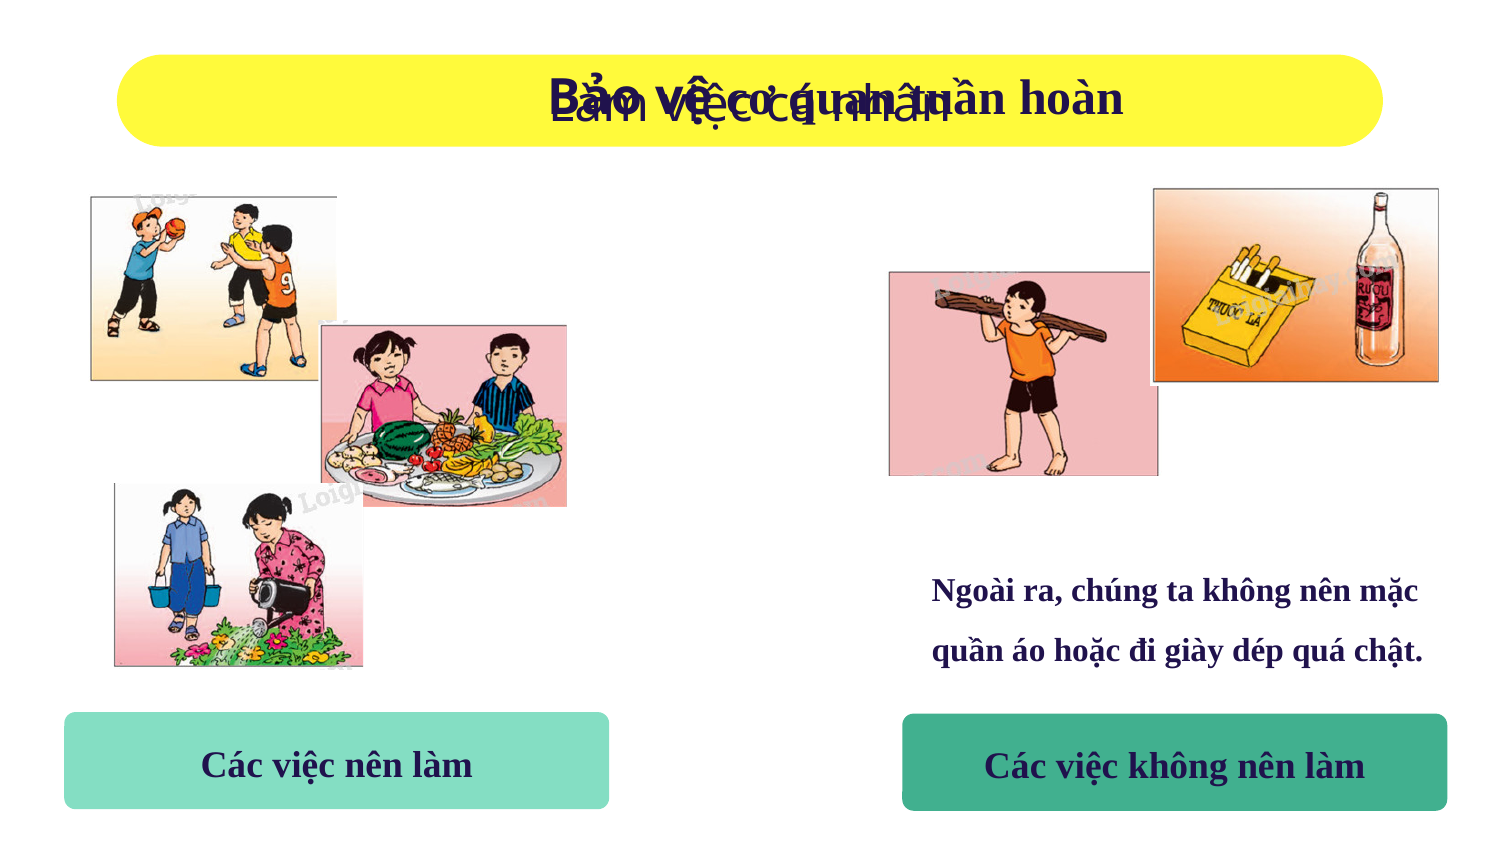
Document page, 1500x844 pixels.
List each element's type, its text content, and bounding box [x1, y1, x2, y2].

picture [881, 185, 1448, 476]
text_box Bảo vệ cơ quan tuần hoàn [384, 56, 1288, 132]
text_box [902, 713, 1448, 811]
text_box Ngoài ra, chúng ta không nên mặc quần áo hoặc đi giày dép quá chật. [916, 540, 1483, 676]
picture [88, 194, 567, 670]
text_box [63, 711, 610, 810]
title Làm việc cá nhân [234, 56, 1266, 147]
